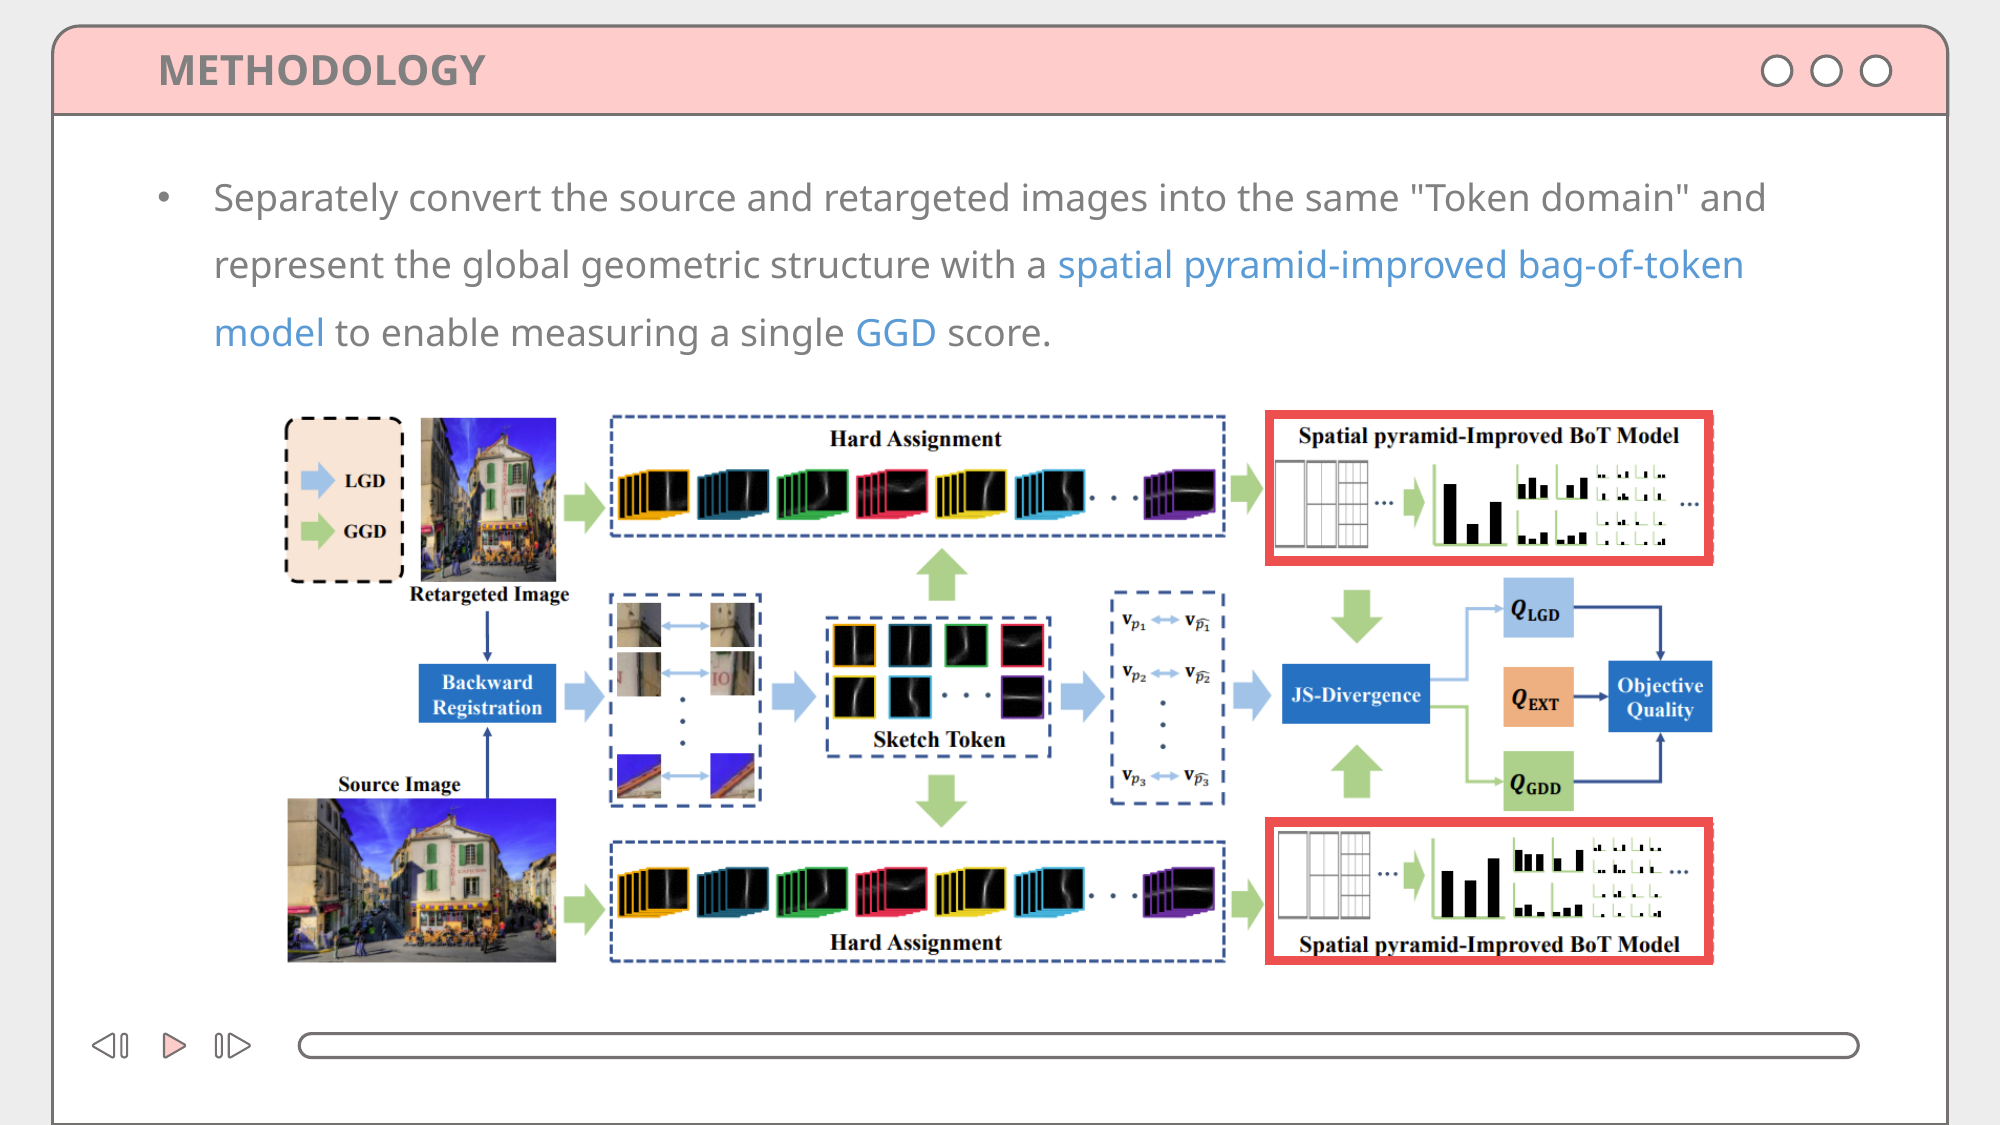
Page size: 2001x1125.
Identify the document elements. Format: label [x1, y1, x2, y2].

text_box [52, 26, 1948, 1125]
text_box [274, 401, 1726, 967]
